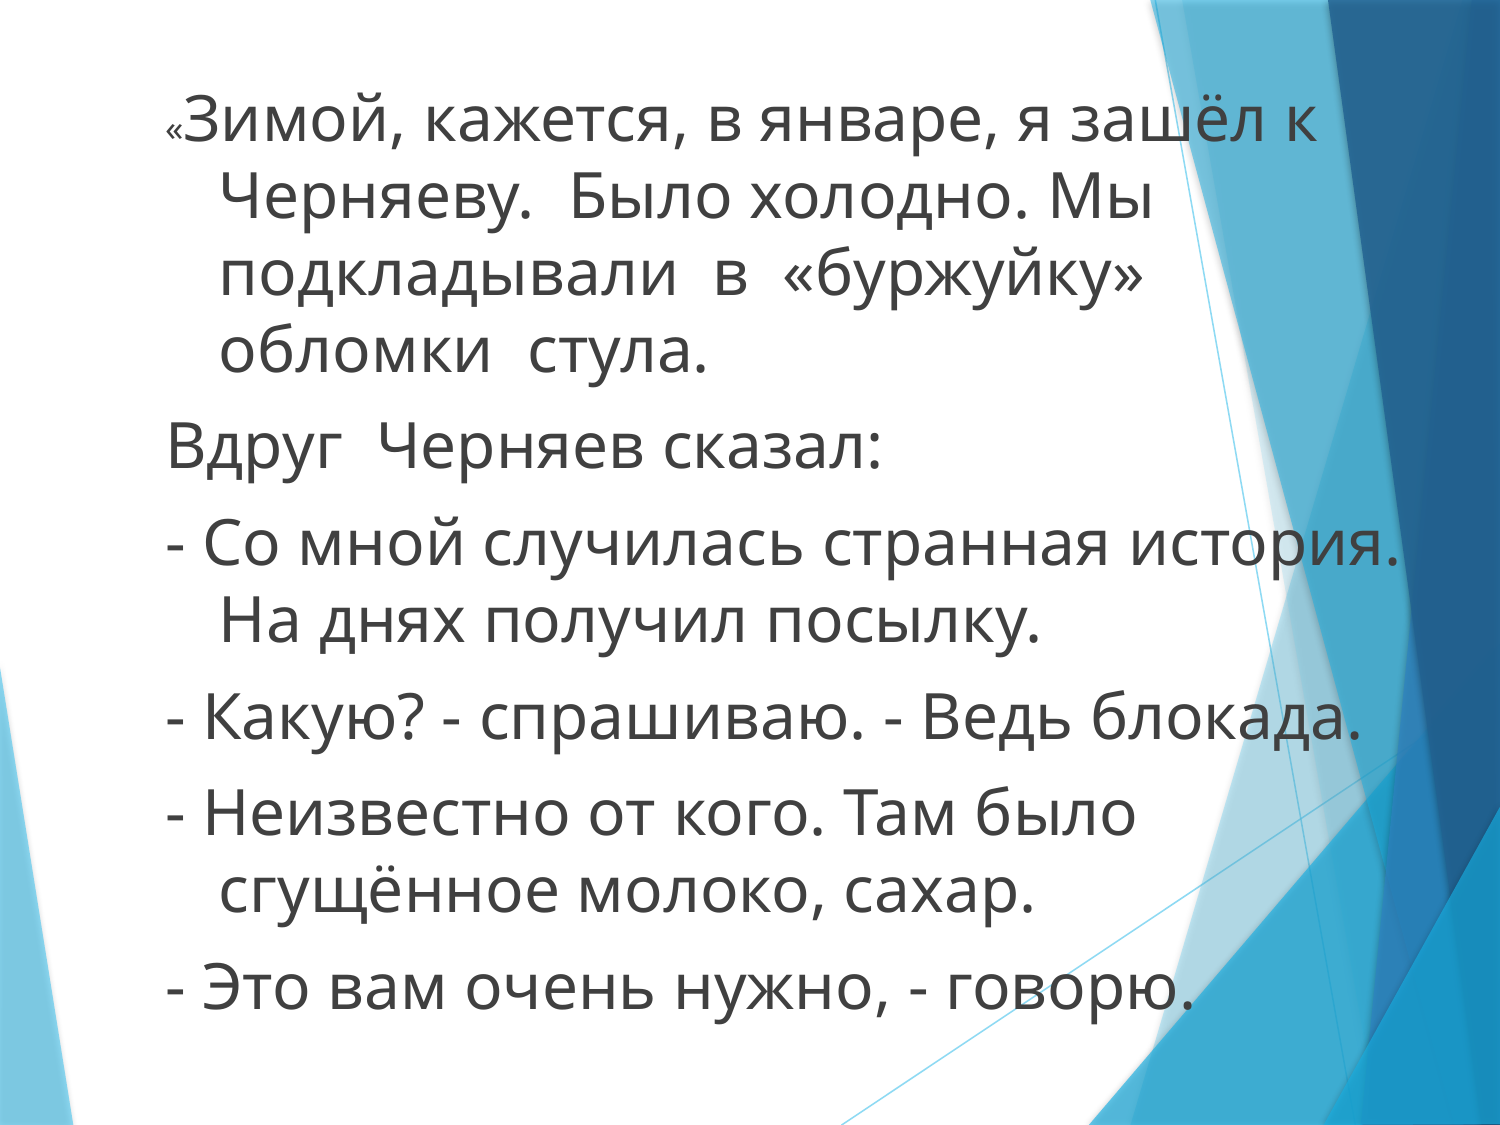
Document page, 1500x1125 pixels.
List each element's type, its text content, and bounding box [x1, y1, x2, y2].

list «Зимой, кажется, в январе, я зашёл к Черняеву. Было холодно. Мы подкладывали в «буржуйку» обломки стула. Вдруг Черняев сказал: - Со мной случилась странная история. На днях получил посылку. - Какую? - спрашиваю. - Ведь блокада. - Неизвестно от кого. Там было сгущённое молоко, сахар. - Это вам очень нужно, - говорю. [150, 70, 1425, 1043]
